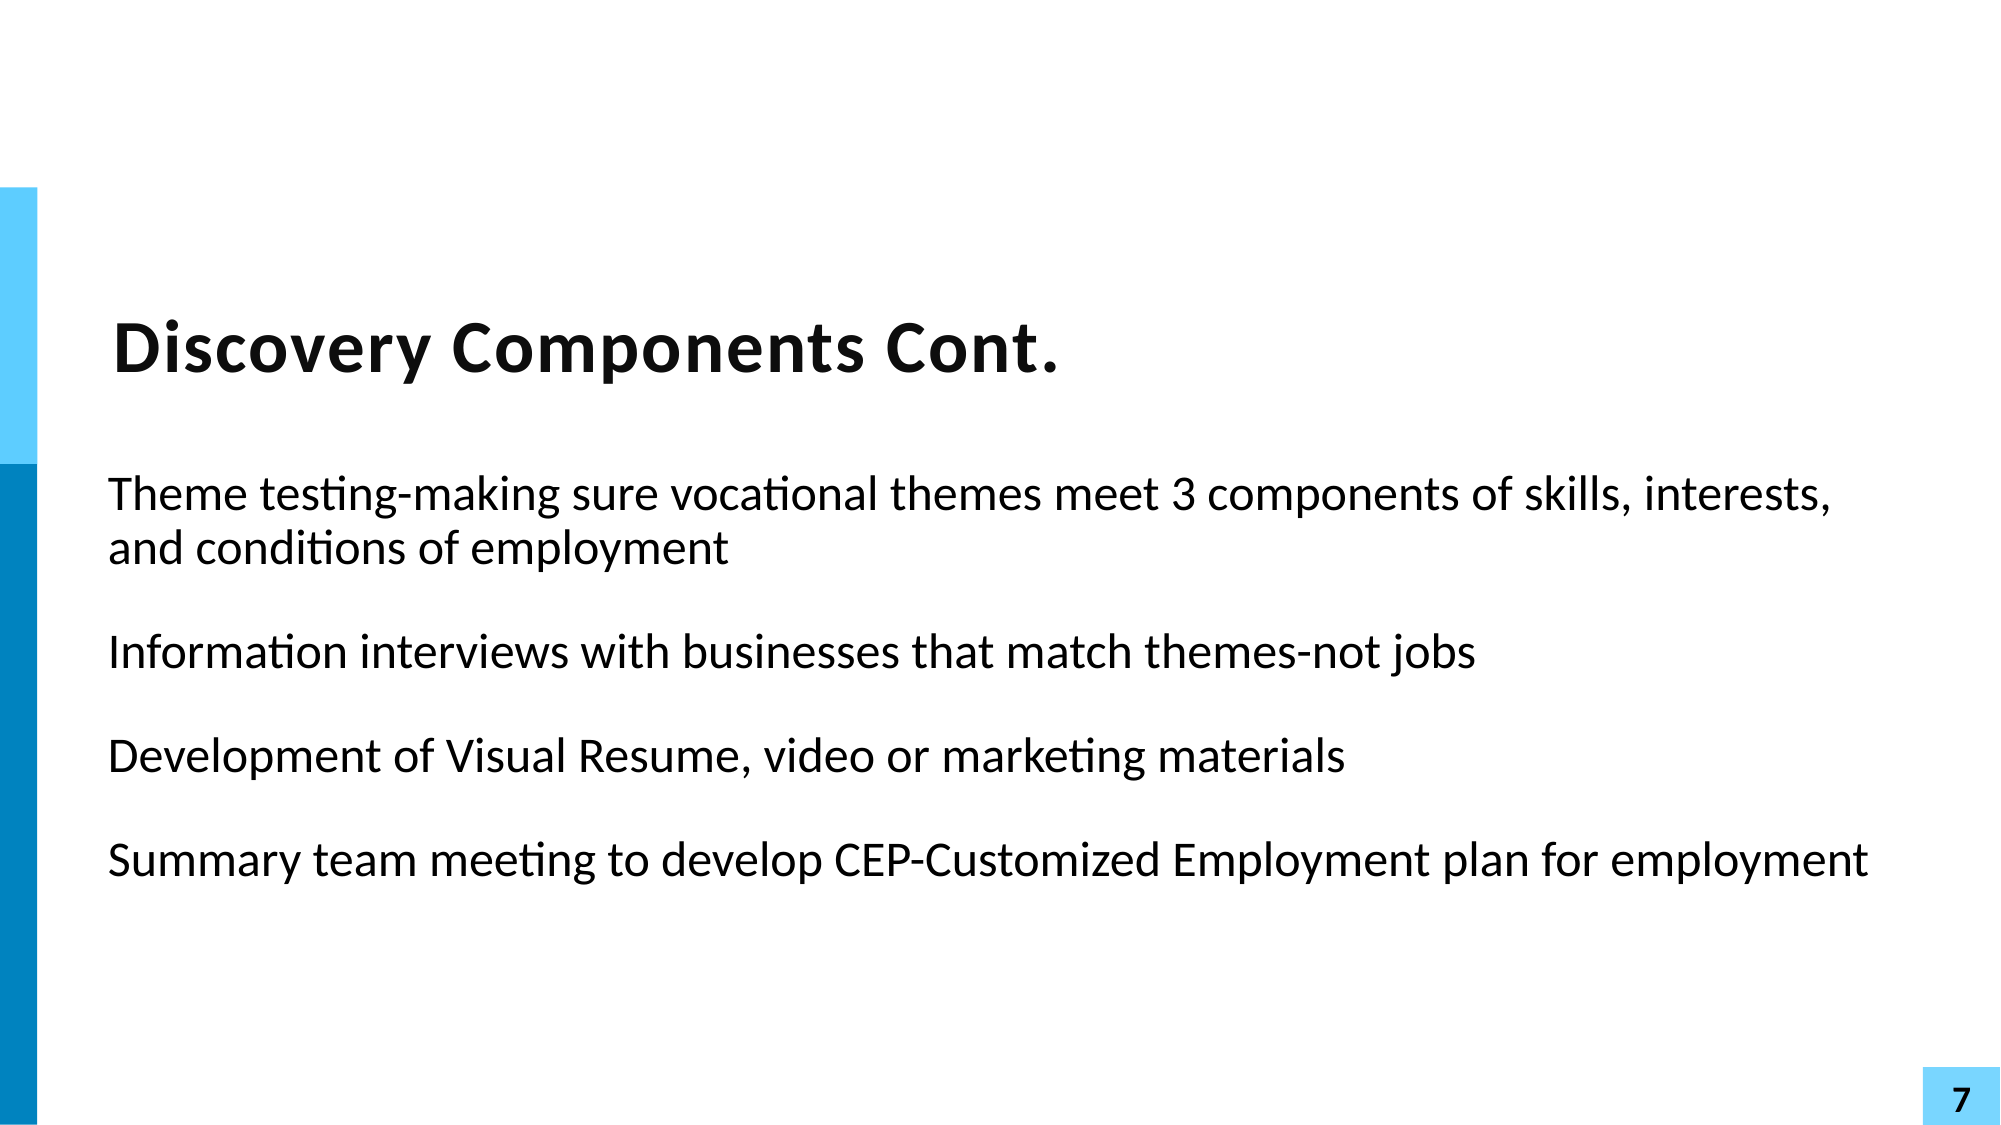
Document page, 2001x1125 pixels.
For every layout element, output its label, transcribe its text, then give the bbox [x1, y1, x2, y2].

list Theme testing-making sure vocational themes meet 3 components of skills, interests, and conditions of employment Information interviews with businesses that match themes-not jobs Development of Visual Resume, video or marketing materials Summary team meeting to develop CEP-Customized Employment plan for employment [100, 459, 1902, 1072]
title Discovery Components Cont. [98, 258, 1904, 444]
